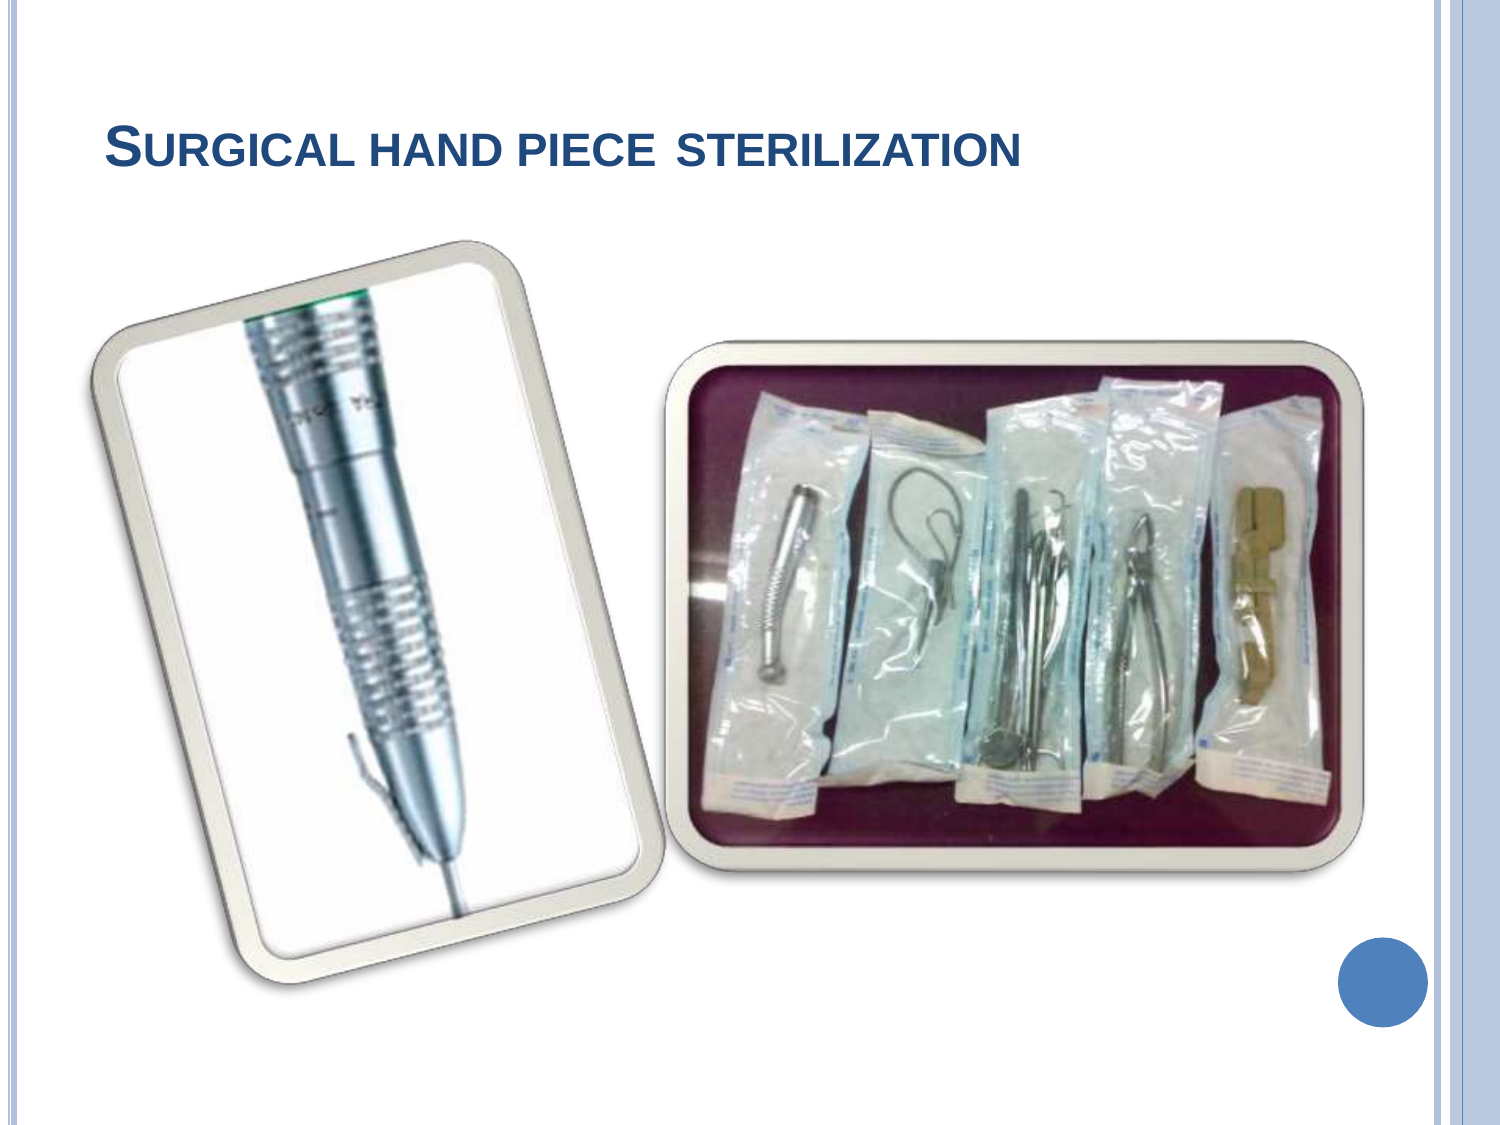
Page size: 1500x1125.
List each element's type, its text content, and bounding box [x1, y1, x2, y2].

text_box [67, 215, 690, 1010]
text_box [690, 330, 1377, 897]
title SURGICAL HAND PIECE STERILIZATION [102, 106, 1029, 297]
